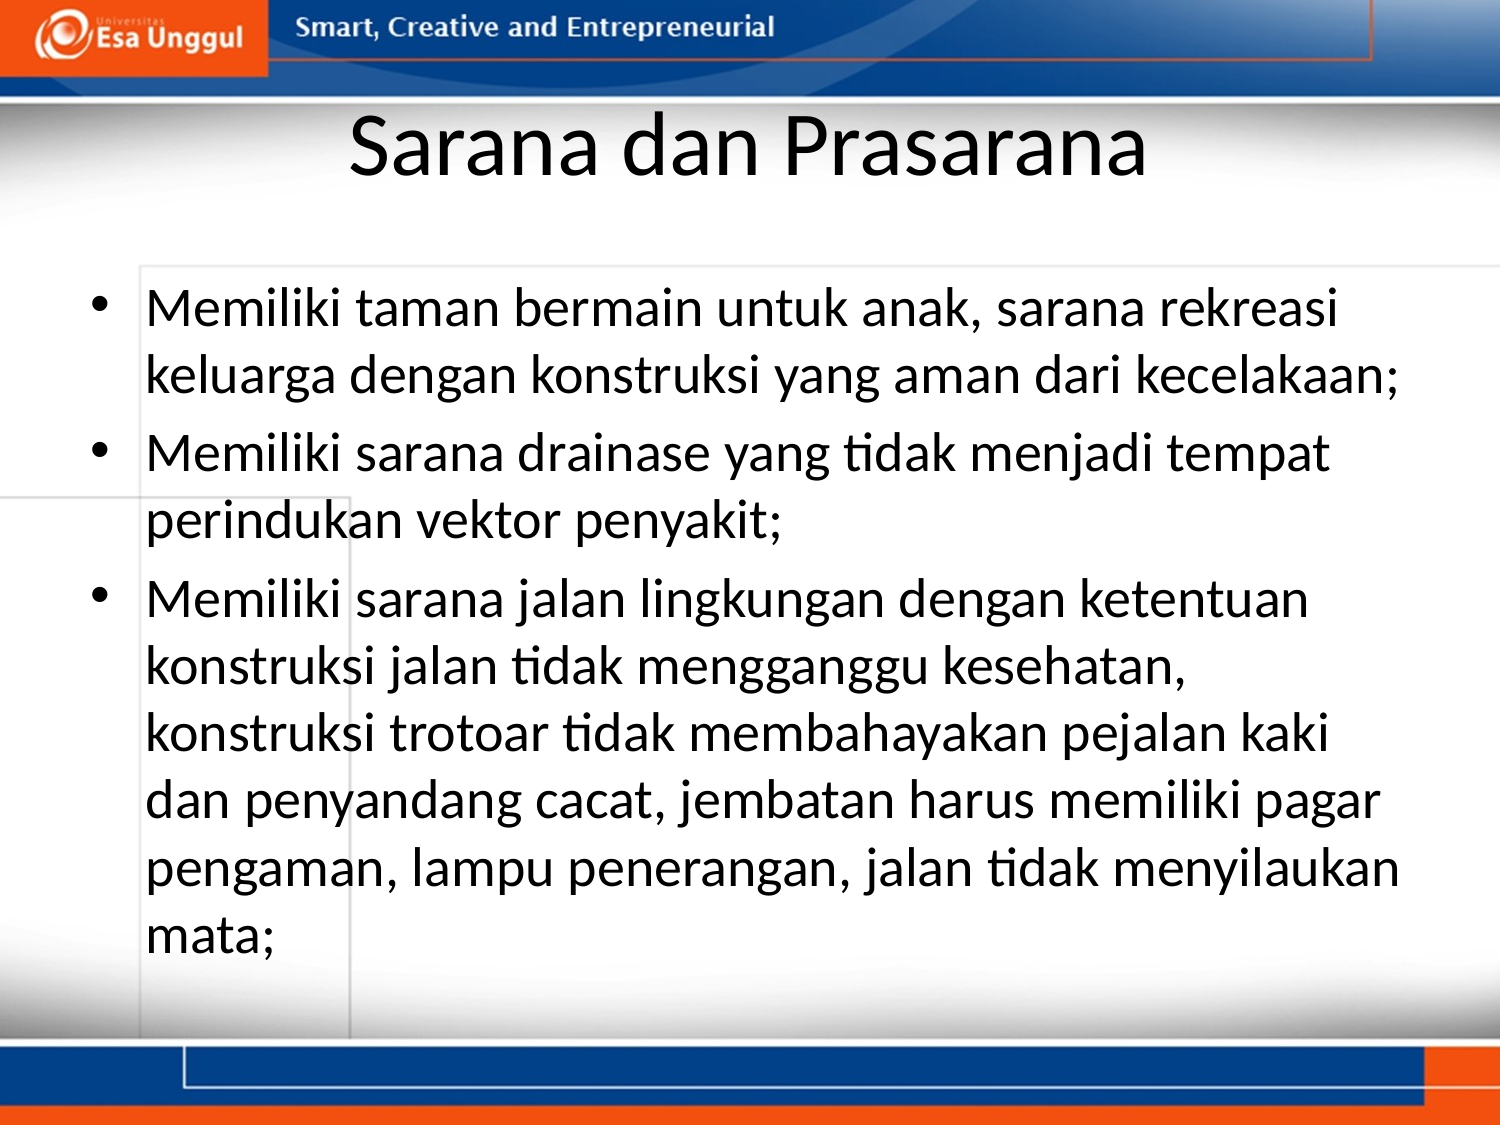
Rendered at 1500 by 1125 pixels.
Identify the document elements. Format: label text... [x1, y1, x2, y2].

picture [0, 0, 1500, 1125]
list Memiliki taman bermain untuk anak, sarana rekreasi keluarga dengan konstruksi yang aman dari kecelakaan; Memiliki sarana drainase yang tidak menjadi tempat perindukan vektor penyakit; Memiliki sarana jalan lingkungan dengan ketentuan konstruksi jalan tidak mengganggu kesehatan, konstruksi trotoar tidak membahayakan pejalan kaki dan penyandang cacat, jembatan harus memiliki pagar pengaman, lampu penerangan, jalan tidak menyilaukan mata; [75, 262, 1425, 1005]
title Sarana dan Prasarana [75, 45, 1425, 233]
